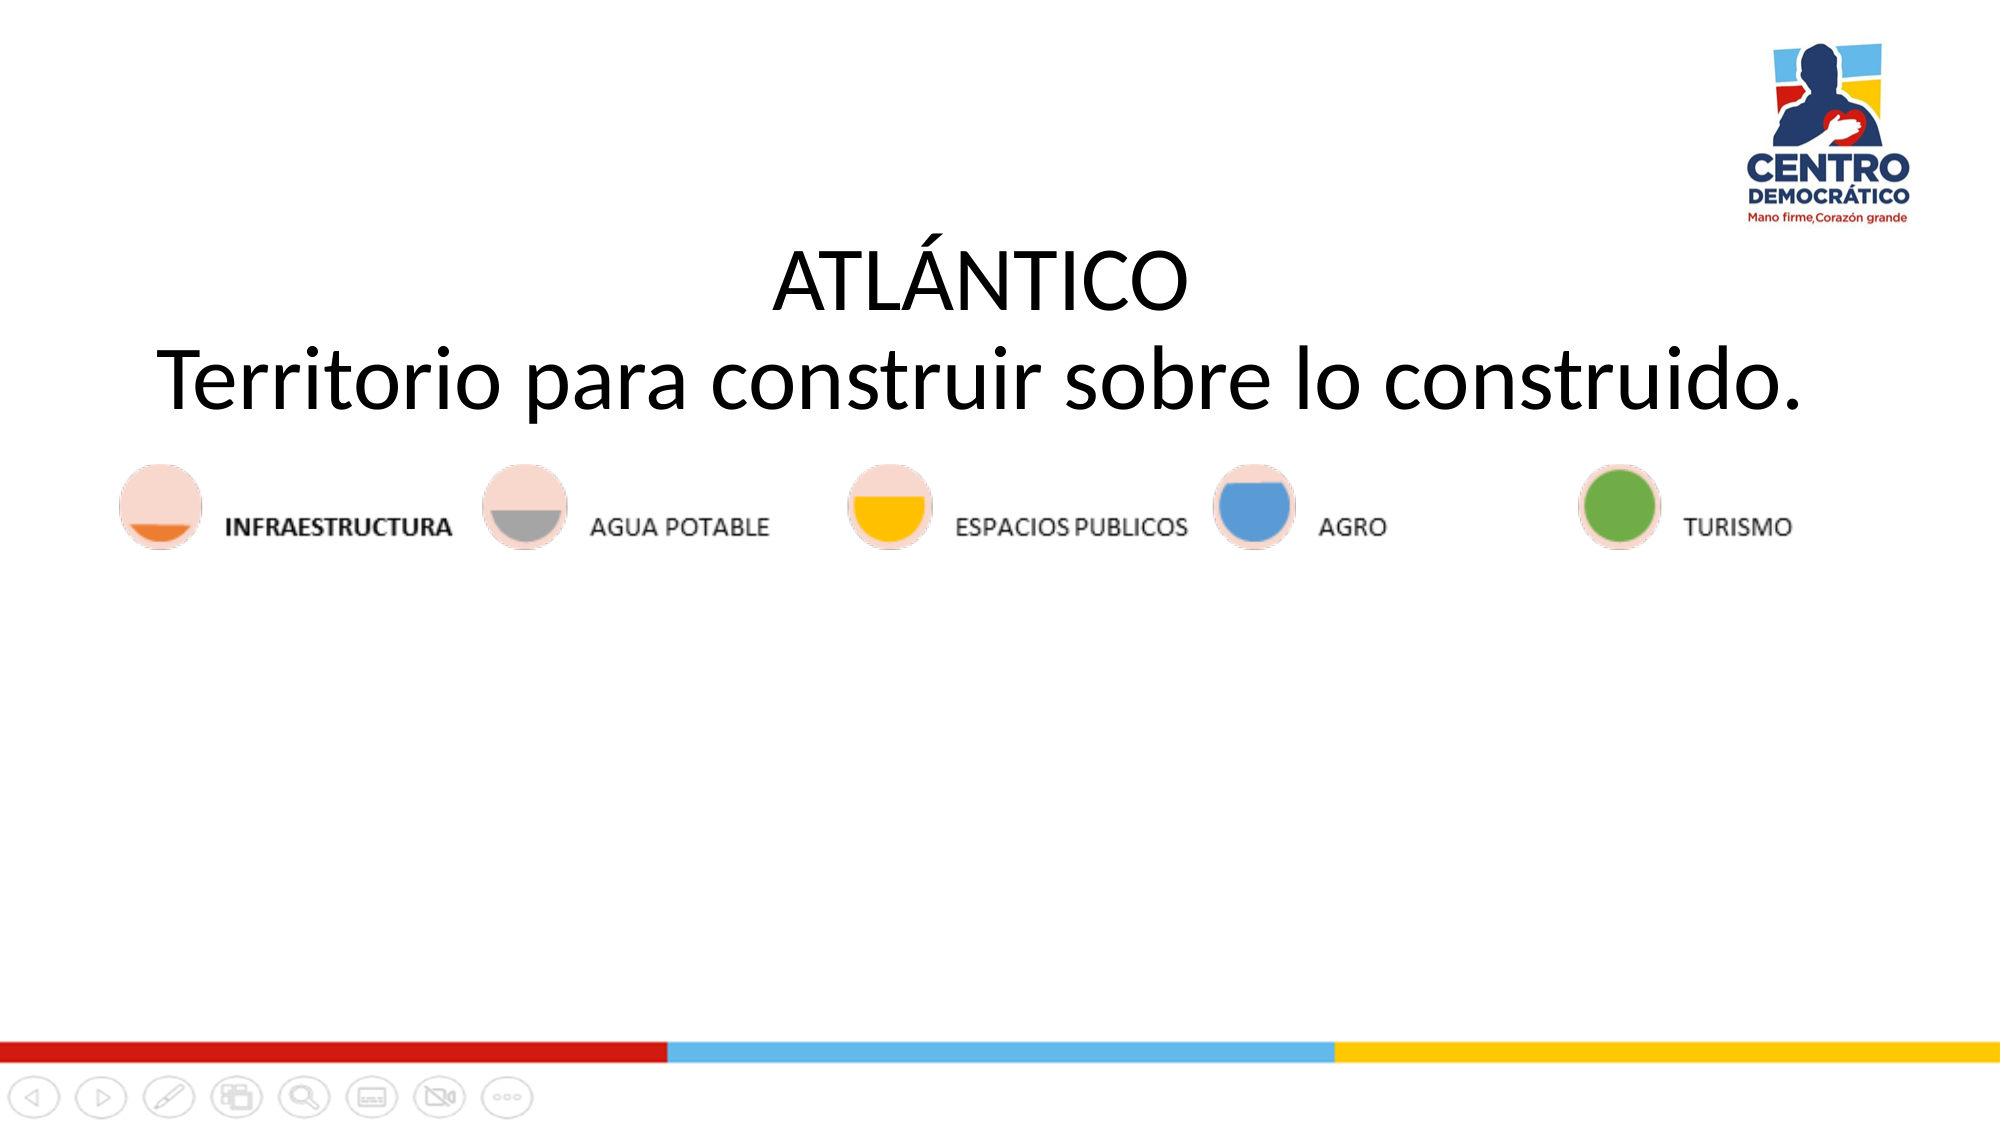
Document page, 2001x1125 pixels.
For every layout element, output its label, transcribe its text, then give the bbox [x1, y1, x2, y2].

title ATLÁNTICO Territorio para construir sobre lo construido. [119, 221, 1845, 439]
picture [0, 0, 2000, 1125]
